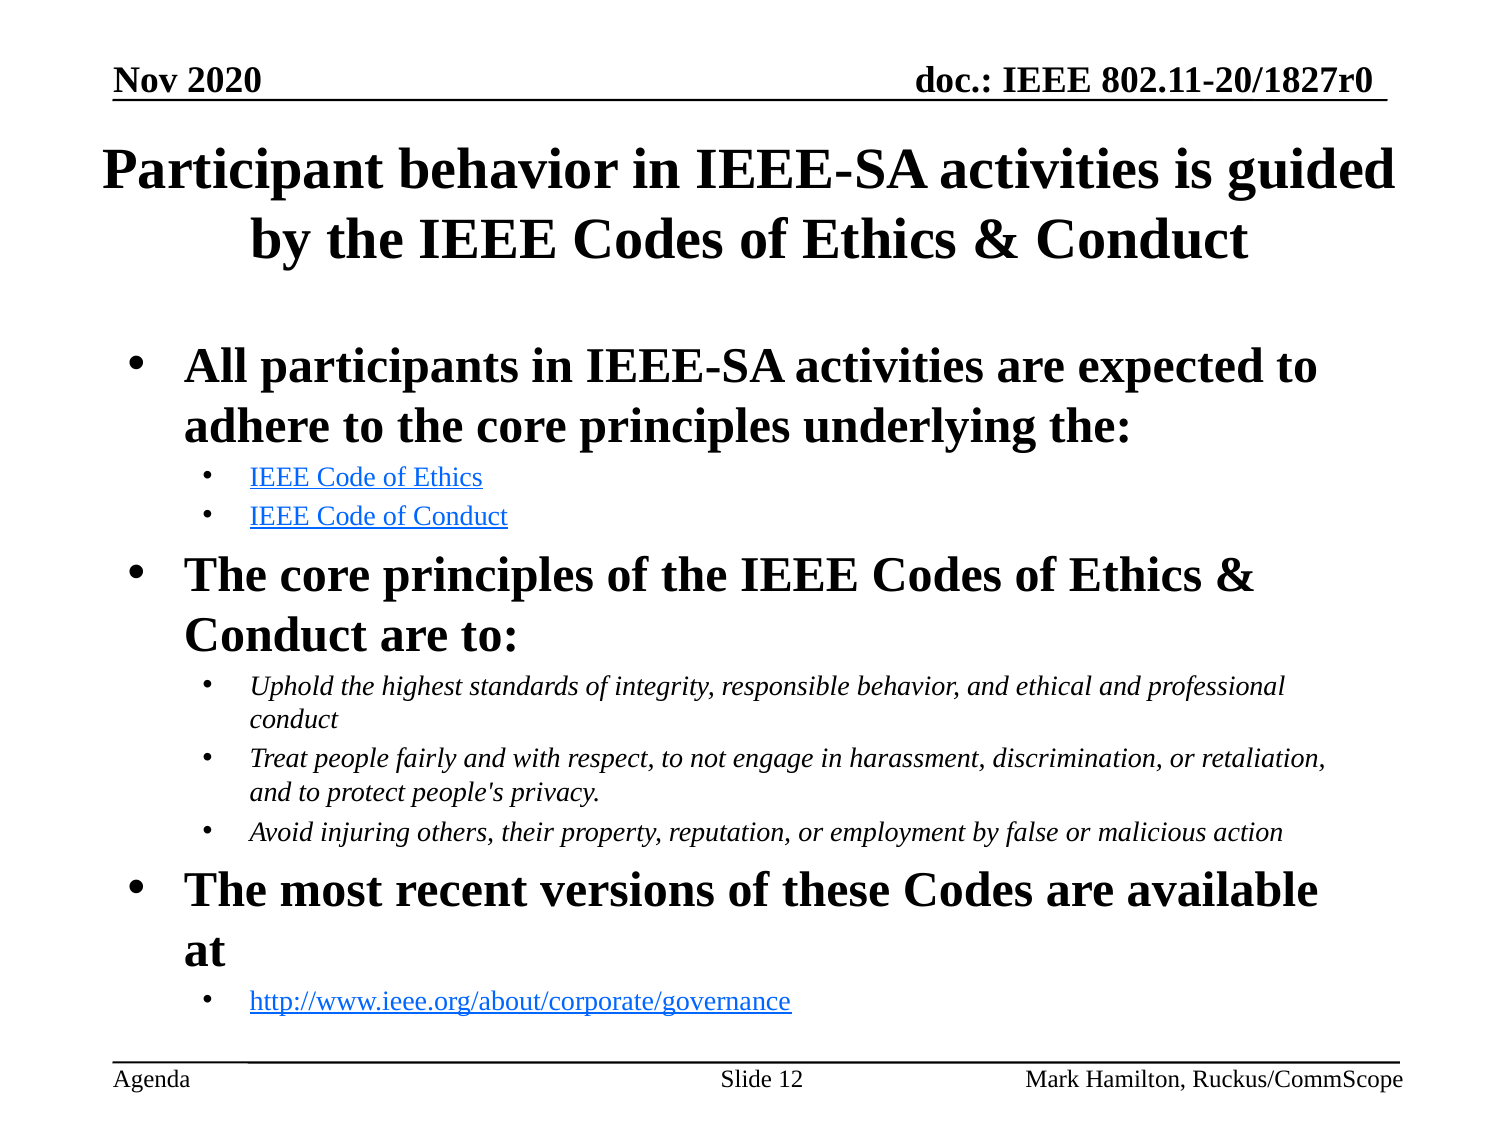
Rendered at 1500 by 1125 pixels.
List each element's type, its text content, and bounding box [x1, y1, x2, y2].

list All participants in IEEE-SA activities are expected to adhere to the core principles underlying the: IEEE Code of Ethics IEEE Code of Conduct The core principles of the IEEE Codes of Ethics & Conduct are to: Uphold the highest standards of integrity, responsible behavior, and ethical and professional conduct Treat people fairly and with respect, to not engage in harassment, discrimination, or retaliation, and to protect people's privacy. Avoid injuring others, their property, reputation, or employment by false or malicious action The most recent versions of these Codes are available at http://www.ieee.org/about/corporate/governance [112, 324, 1388, 1000]
footer Robert Stacey, Intel [1171, 1062, 1500, 1092]
title Participant behavior in IEEE-SA activities is guided by the IEEE Codes of Ethics & Conduct [62, 112, 1438, 288]
